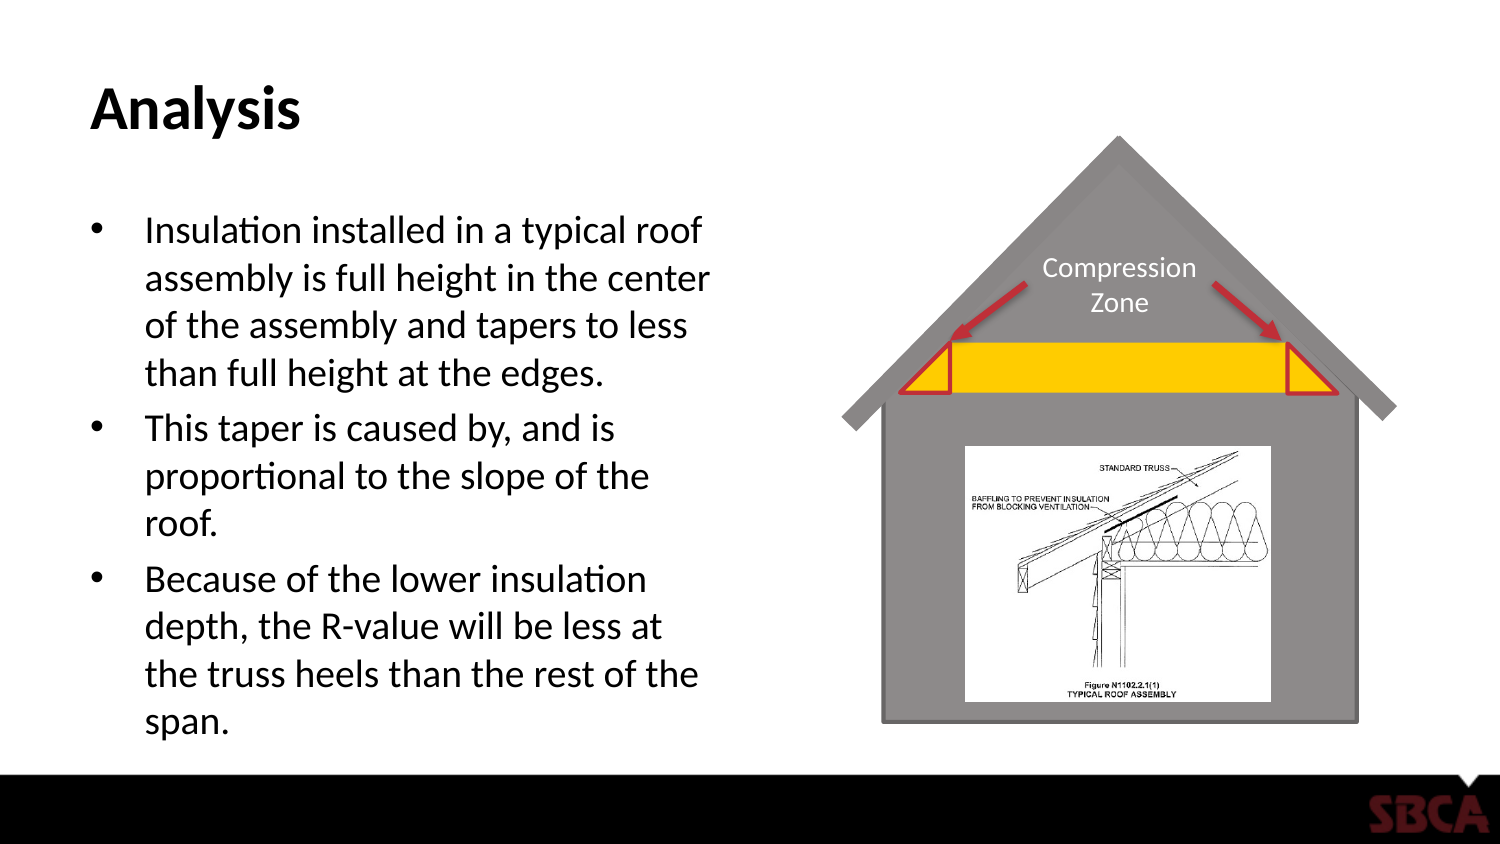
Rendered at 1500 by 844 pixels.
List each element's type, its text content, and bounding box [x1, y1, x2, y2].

picture [0, 0, 1500, 844]
text_box [881, 421, 1359, 724]
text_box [1112, 142, 1390, 414]
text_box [848, 142, 1126, 425]
list Insulation installed in a typical roof assembly is full height in the center of the assembly and tapers to less than full height at the edges. This taper is caused by, and is proportional to the slope of the roof. Because of the lower insulation depth, the R-value will be less at the truss heels than the rest of the span. [75, 196, 738, 754]
title Analysis [75, 33, 1425, 175]
